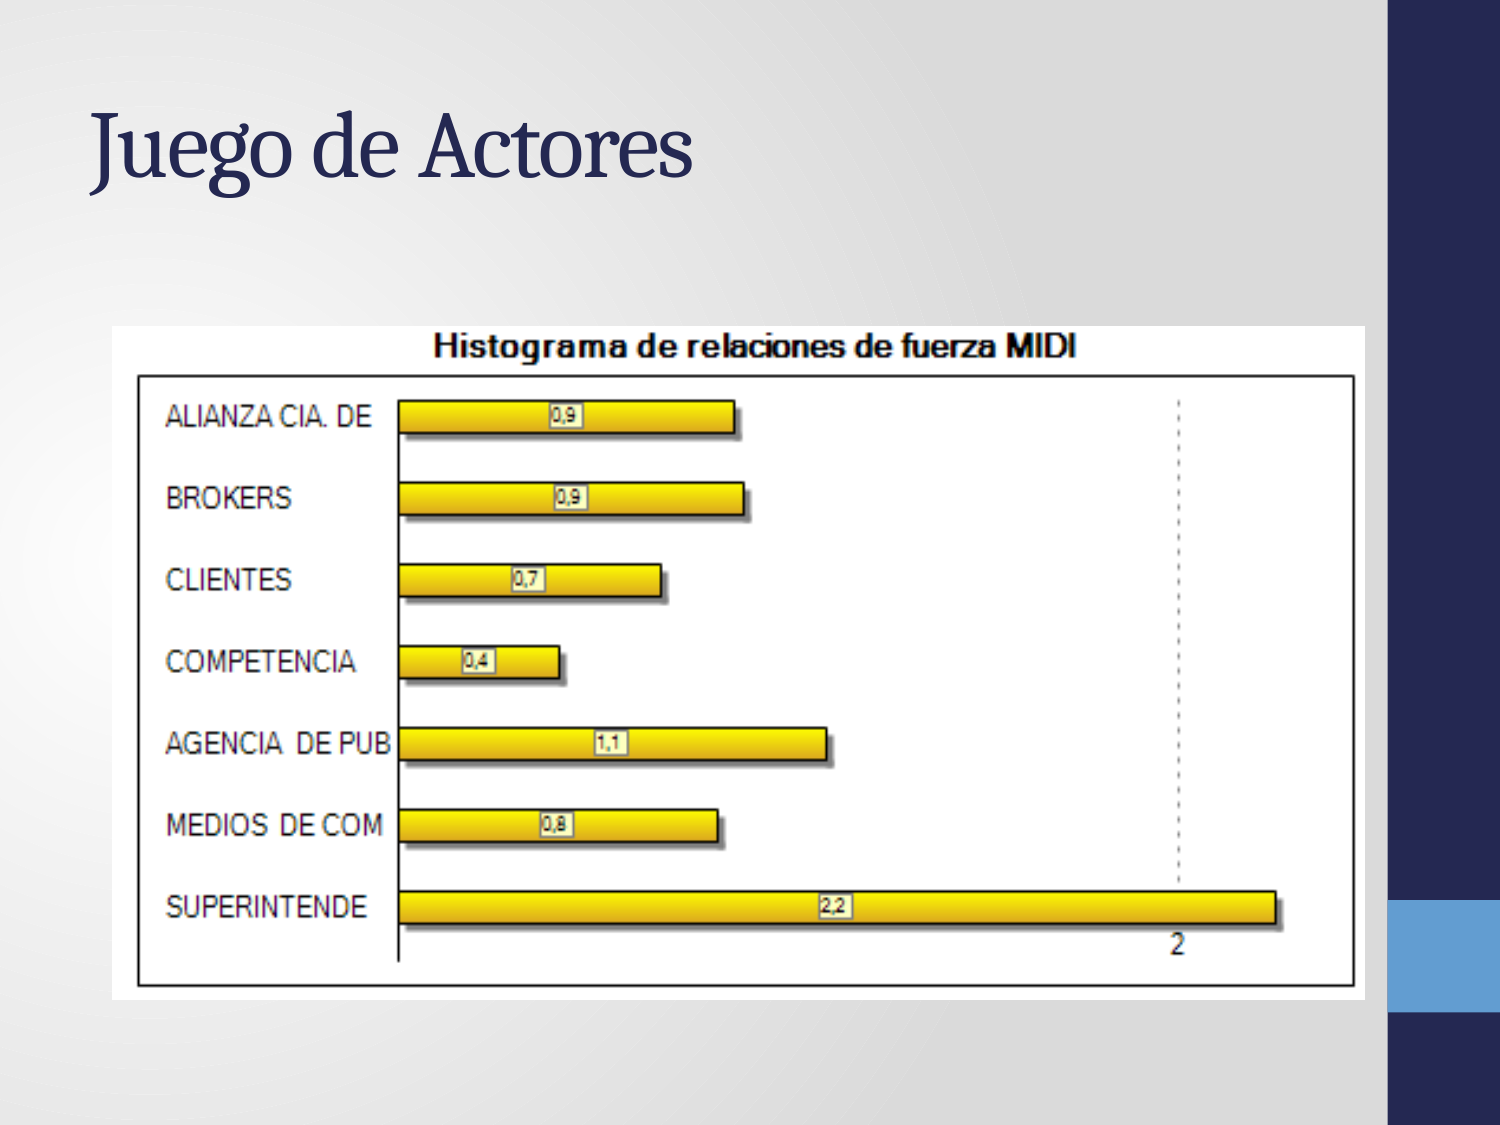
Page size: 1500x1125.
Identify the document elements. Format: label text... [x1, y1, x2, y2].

title Juego de Actores [75, 45, 1325, 233]
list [111, 325, 1365, 1001]
